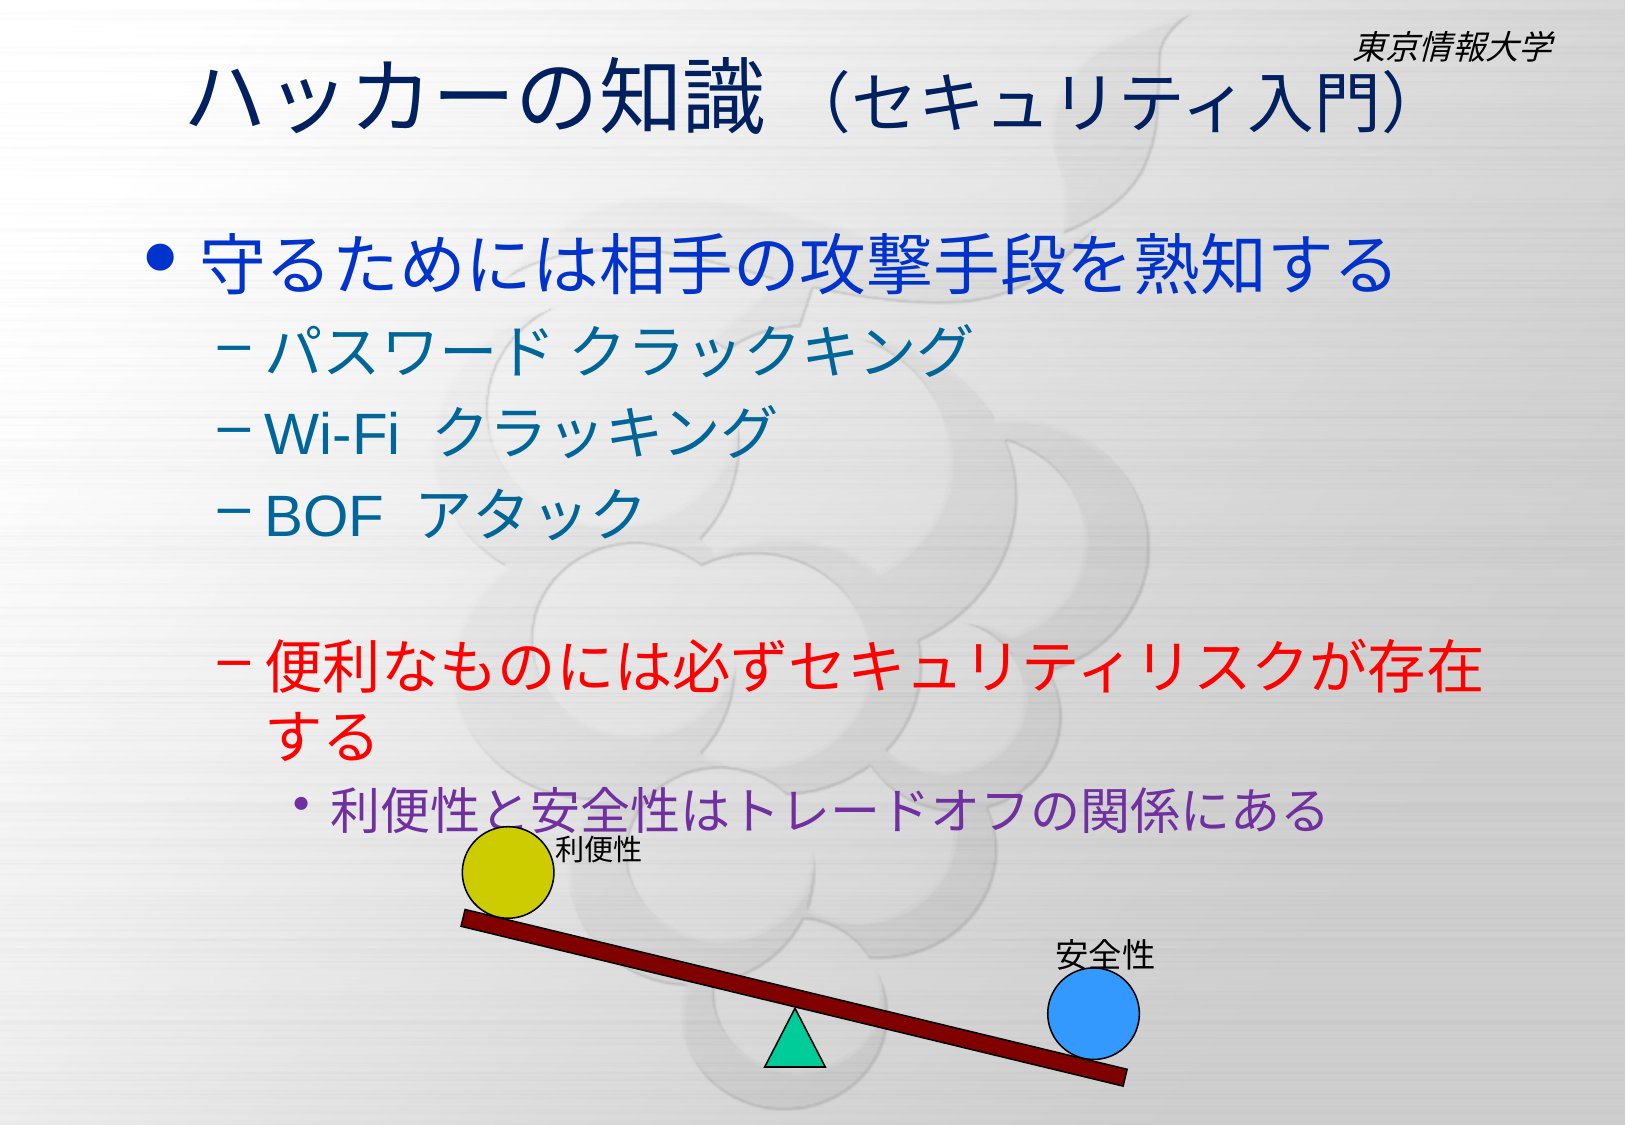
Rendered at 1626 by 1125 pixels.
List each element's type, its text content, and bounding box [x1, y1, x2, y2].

list 守るためには相手の攻撃手段を熟知する パスワード クラックキング Wi-Fi クラッキング BOF アタック 便利なものには必ずセキュリティリスクが存在する 利便性と安全性はトレードオフの関係にある [127, 215, 1524, 946]
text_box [453, 823, 1252, 1068]
title ハッカーの知識 （セキュリティ入門） [84, 0, 1547, 188]
